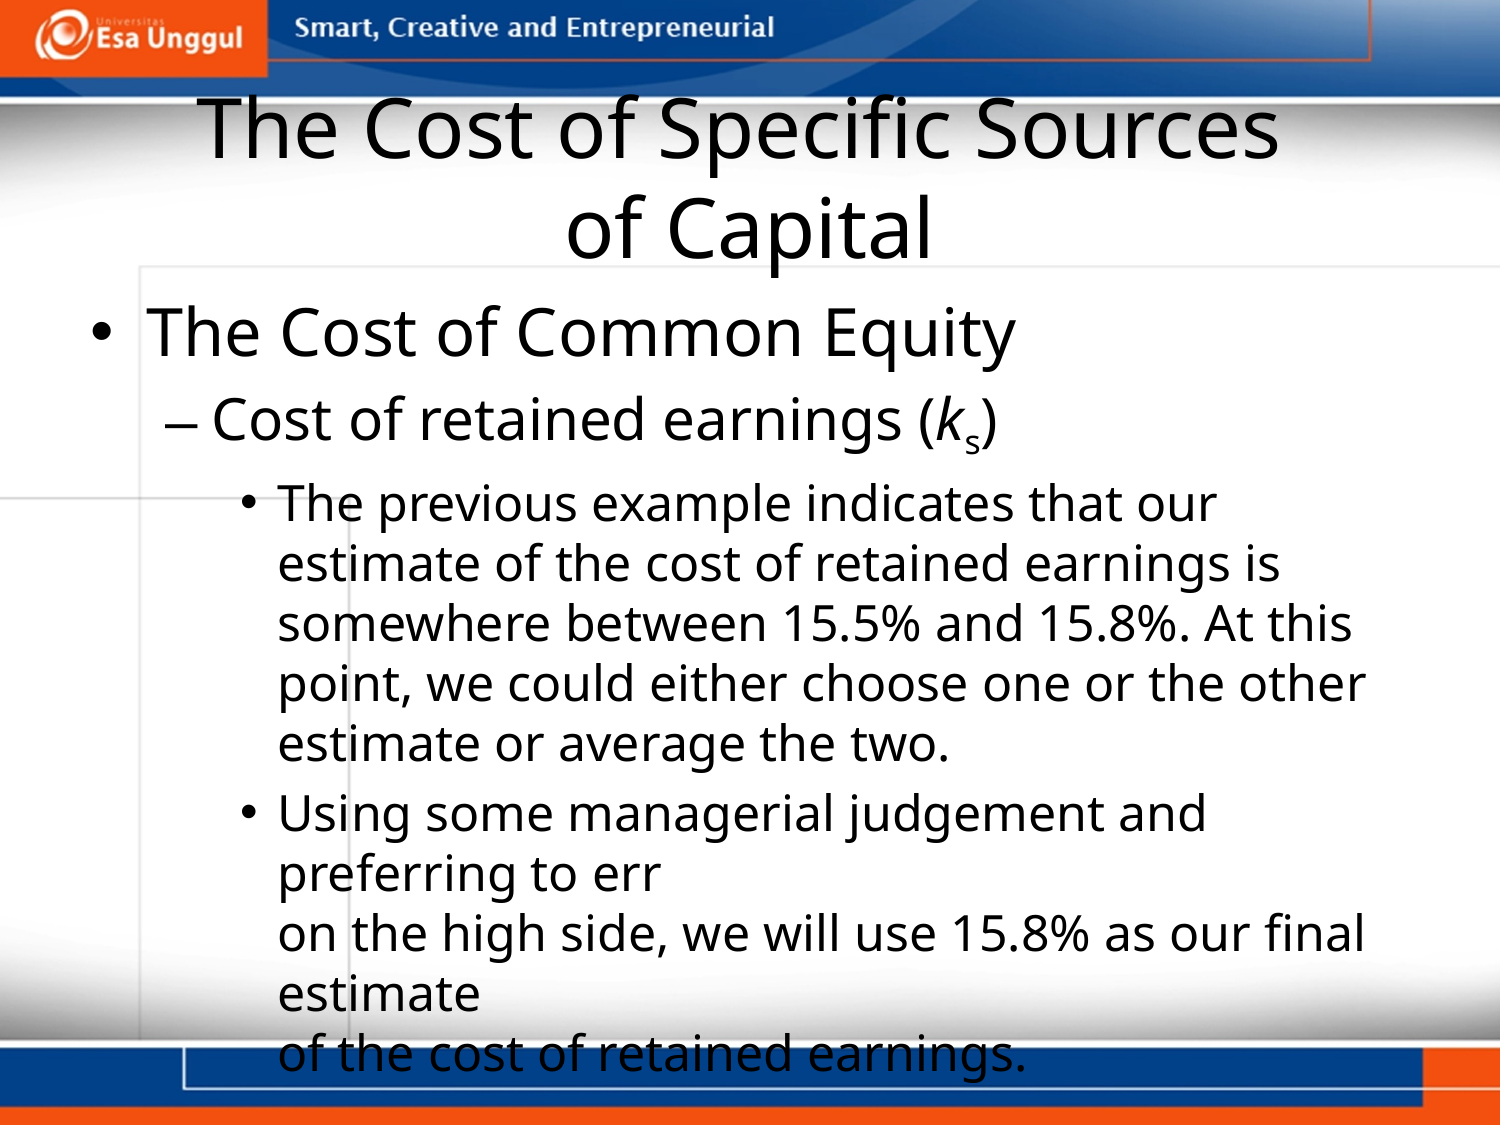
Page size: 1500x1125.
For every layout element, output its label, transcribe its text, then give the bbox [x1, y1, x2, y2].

title The Cost of Specific Sources of Capital [75, 99, 1425, 250]
list The Cost of Common Equity Cost of retained earnings (ks) The previous example indicates that our estimate of the cost of retained earnings is somewhere between 15.5% and 15.8%. At this point, we could either choose one or the other estimate or average the two. Using some managerial judgement and preferring to err on the high side, we will use 15.8% as our final estimate of the cost of retained earnings. [75, 282, 1425, 1025]
picture [0, 0, 1500, 1125]
